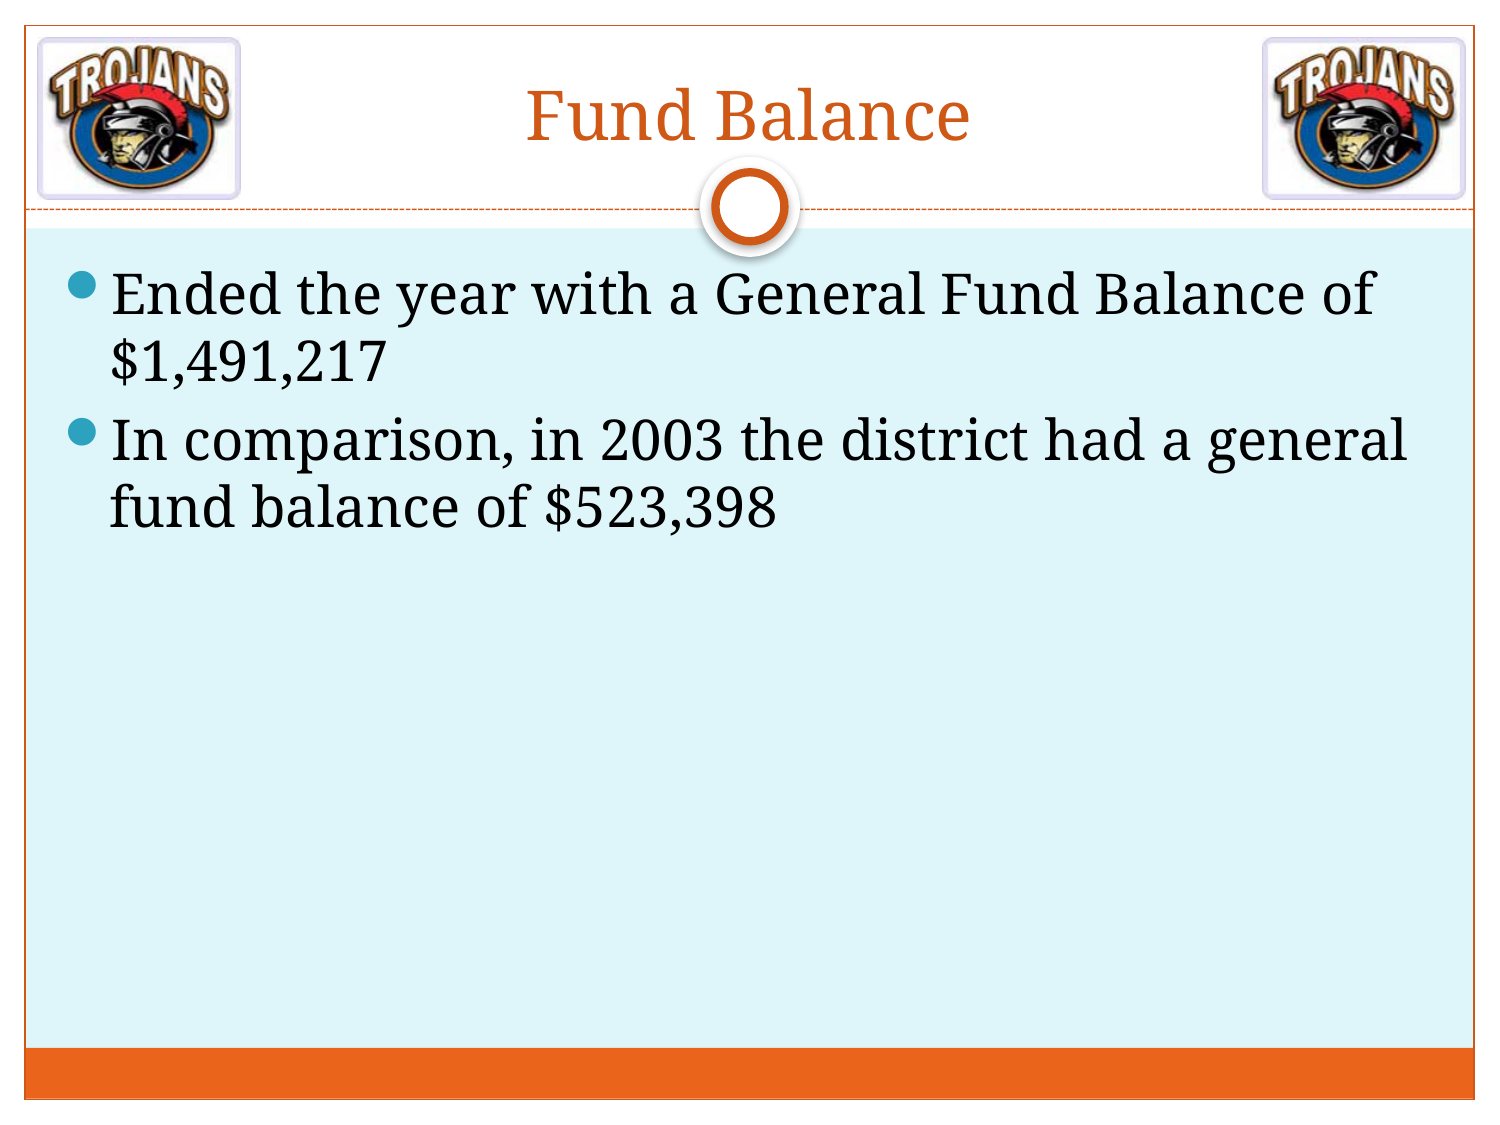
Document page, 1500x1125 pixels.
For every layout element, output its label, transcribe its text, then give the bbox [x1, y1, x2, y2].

list Ended the year with a General Fund Balance of $1,491,217 In comparison, in 2003 the district had a general fund balance of $523,398 [49, 250, 1445, 1001]
picture [1262, 37, 1466, 201]
picture [37, 37, 241, 201]
title Fund Balance [242, 37, 1259, 162]
